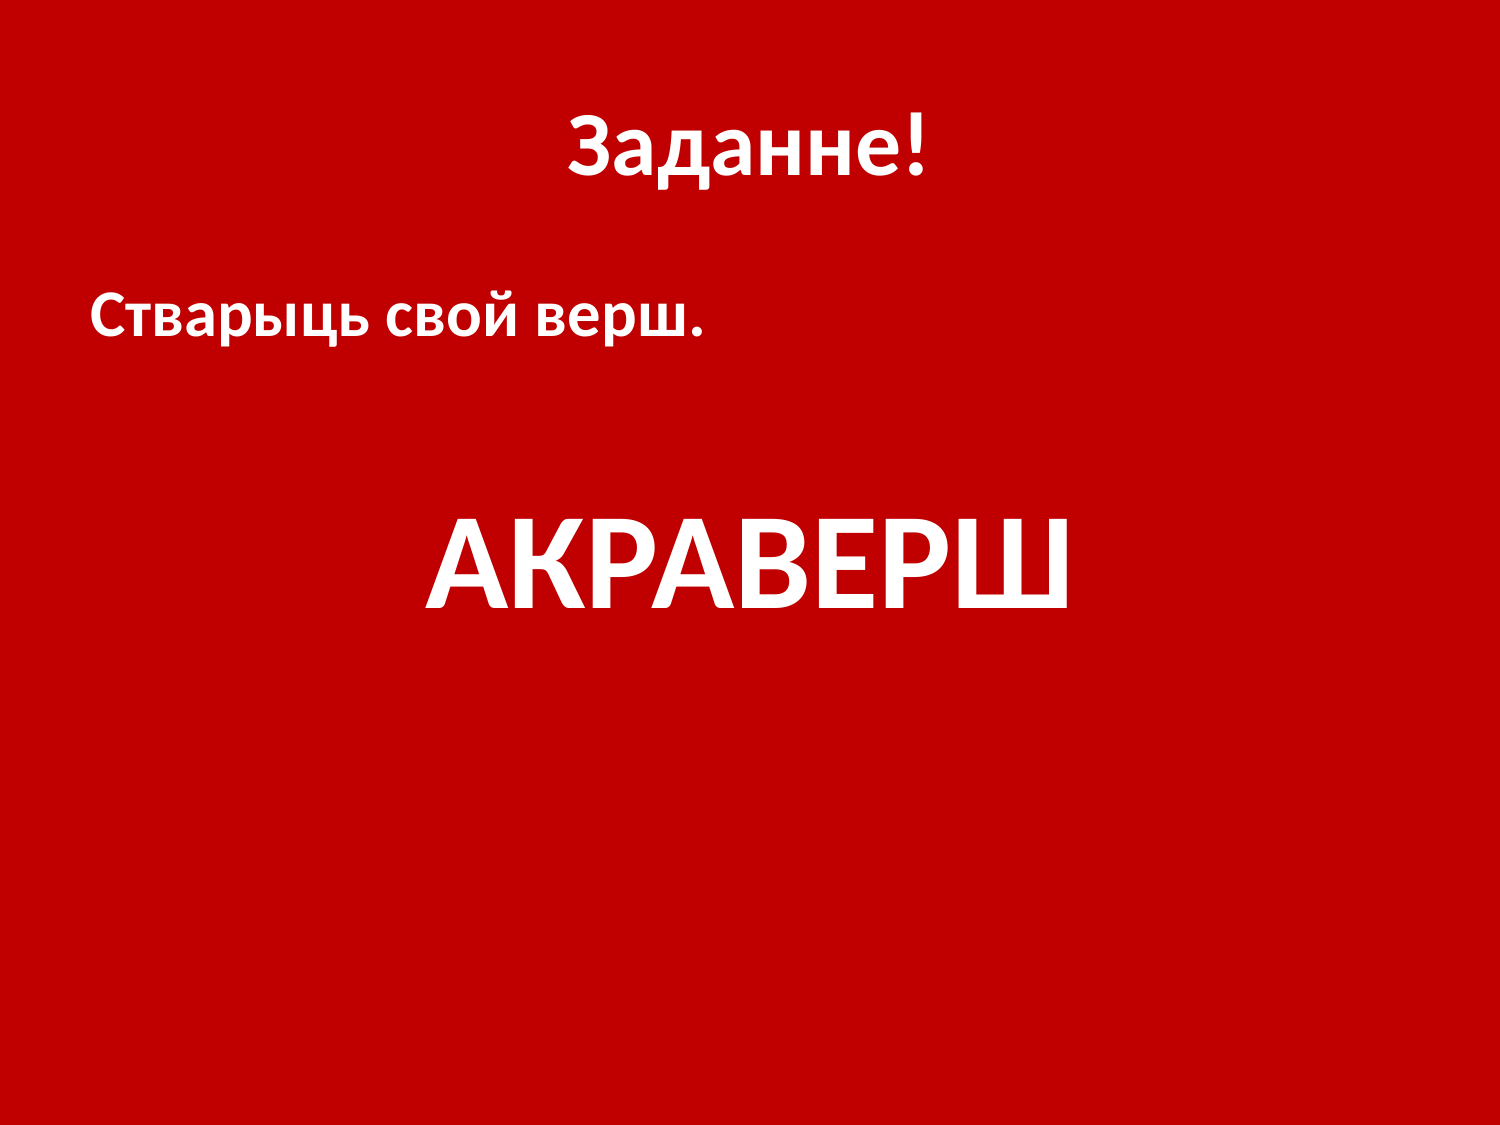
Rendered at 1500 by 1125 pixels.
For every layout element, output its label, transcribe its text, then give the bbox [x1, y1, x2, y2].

list Стварыць свой верш. АКРАВЕРШ [75, 262, 1425, 1005]
title Заданне! [75, 45, 1425, 233]
